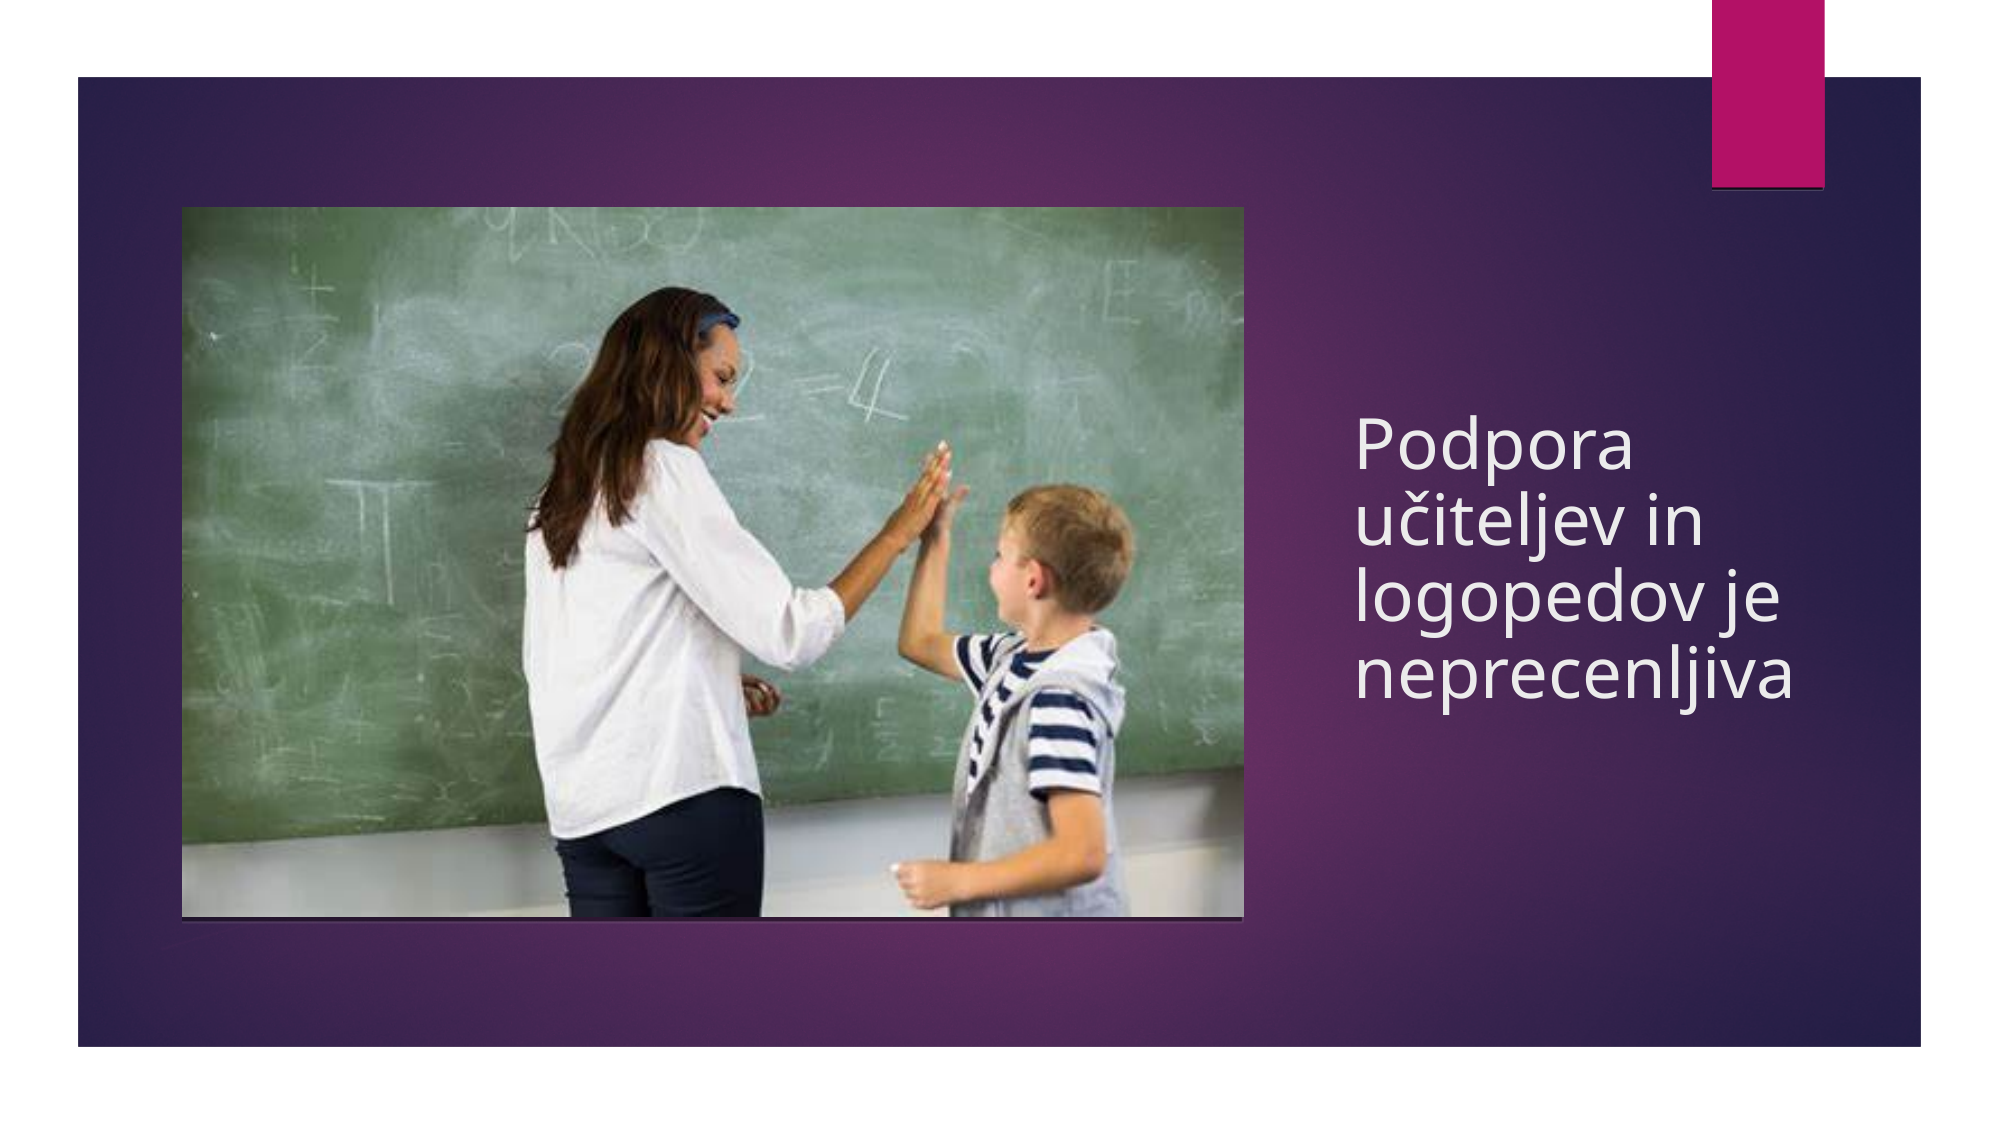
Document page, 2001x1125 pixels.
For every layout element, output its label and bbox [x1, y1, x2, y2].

list [182, 207, 1244, 917]
text_box [0, 0, 2000, 1125]
